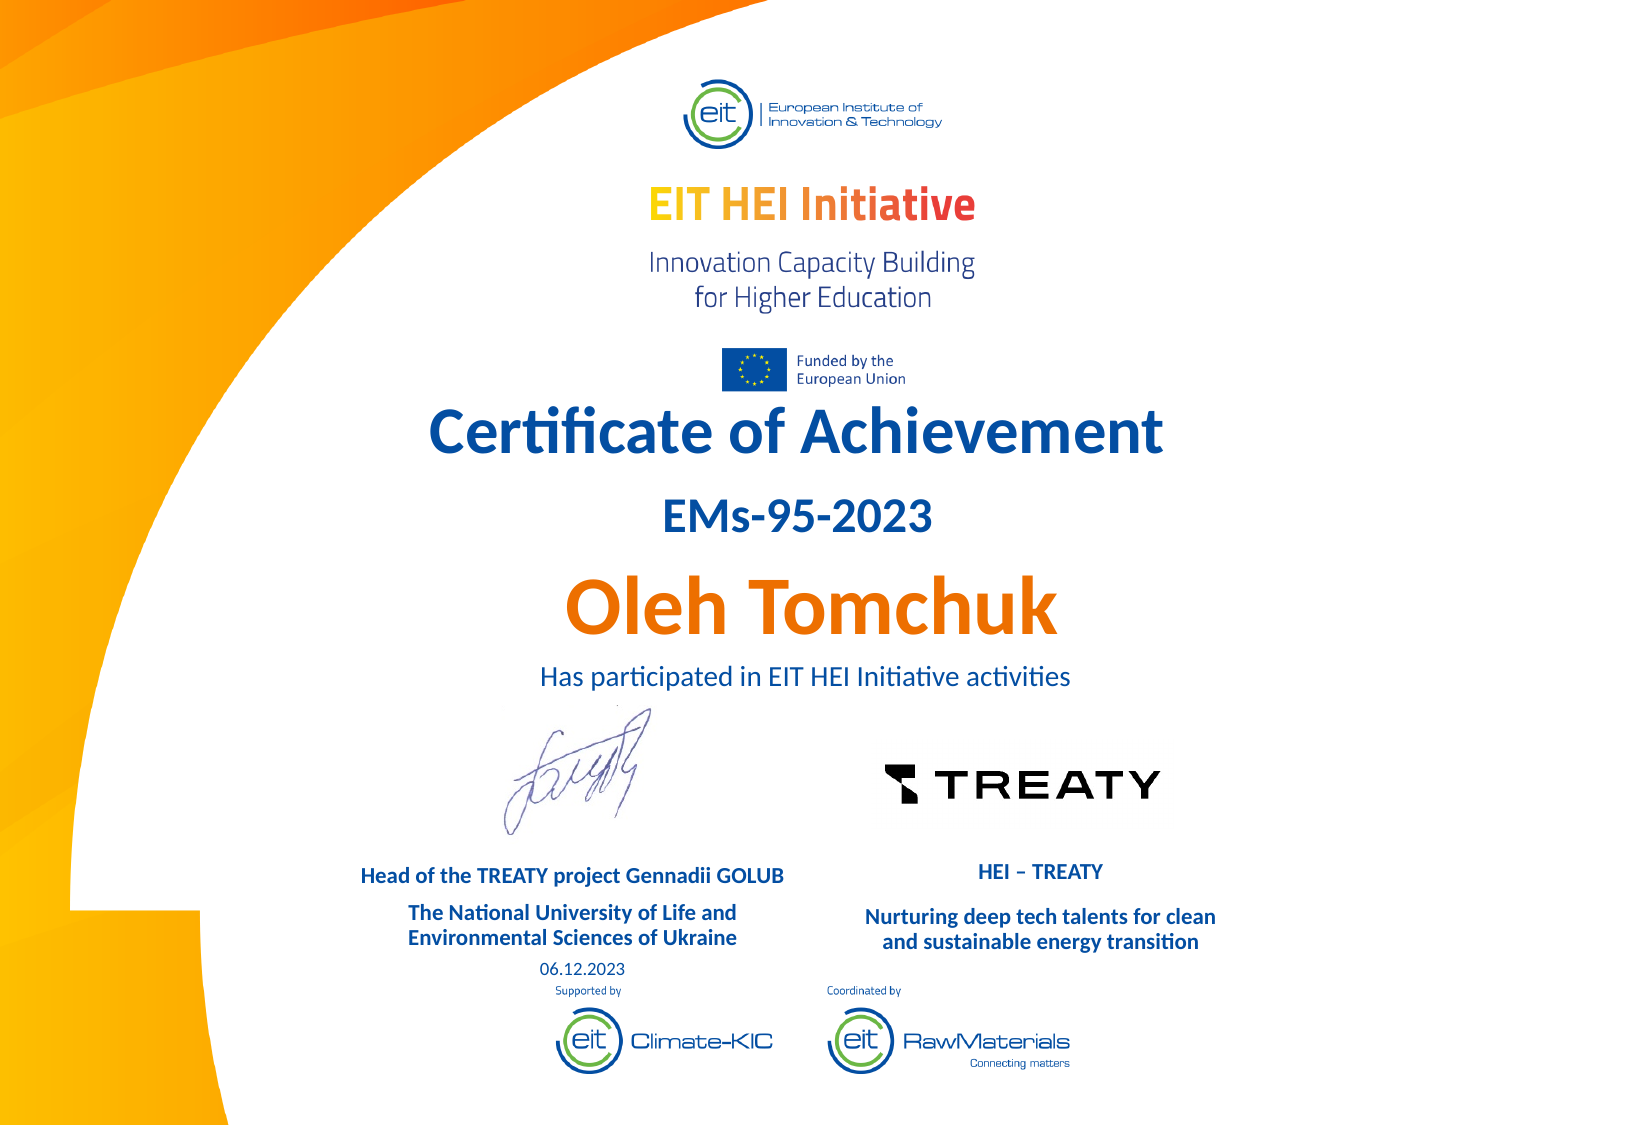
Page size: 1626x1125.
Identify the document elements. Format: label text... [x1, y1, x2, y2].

list HEI – TREATY Nurturing deep tech talents for clean and sustainable energy transition [834, 852, 1248, 957]
list Certificate of Achievement EMs-95-2023 [177, 389, 1419, 583]
list 06.12.2023 [376, 951, 789, 995]
list Oleh Tomchuk [191, 558, 1433, 656]
list Head of the TREATY project Gennadii GOLUB The National University of Life and Environmental Sciences of Ukraine [339, 856, 806, 983]
list Has participated in EIT HEI Initiative activities [268, 657, 1344, 697]
picture [0, 0, 1625, 1125]
